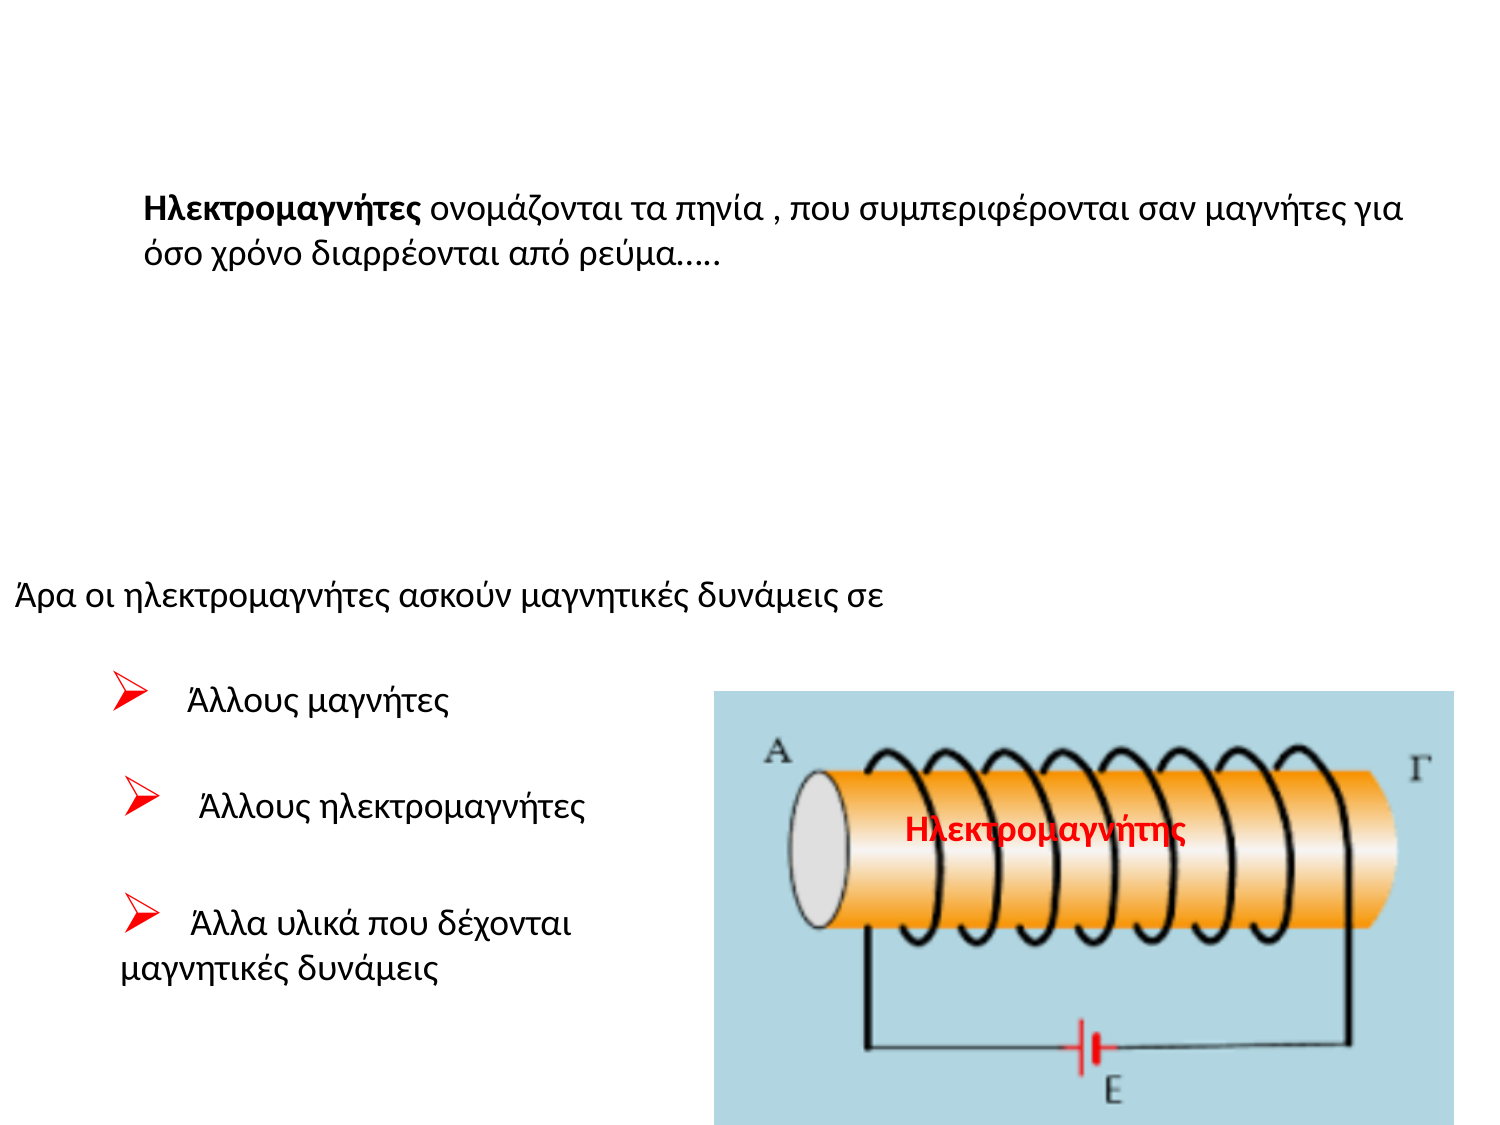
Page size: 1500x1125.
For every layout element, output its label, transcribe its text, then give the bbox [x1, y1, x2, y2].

text_box Άλλα υλικά που δέχονται μαγνητικές δυνάμεις [105, 890, 610, 996]
text_box Ηλεκτρομαγνήτες ονομάζονται τα πηνία , που συμπεριφέρονται σαν μαγνήτες για όσο χρόνο διαρρέονται από ρεύμα….. [128, 175, 1442, 281]
text_box Άλλους ηλεκτρομαγνήτες [105, 773, 610, 834]
text_box Άλλους μαγνήτες [93, 667, 633, 728]
text_box Άρα οι ηλεκτρομαγνήτες ασκούν μαγνητικές δυνάμεις σε [0, 562, 1114, 623]
picture [714, 691, 1454, 1125]
